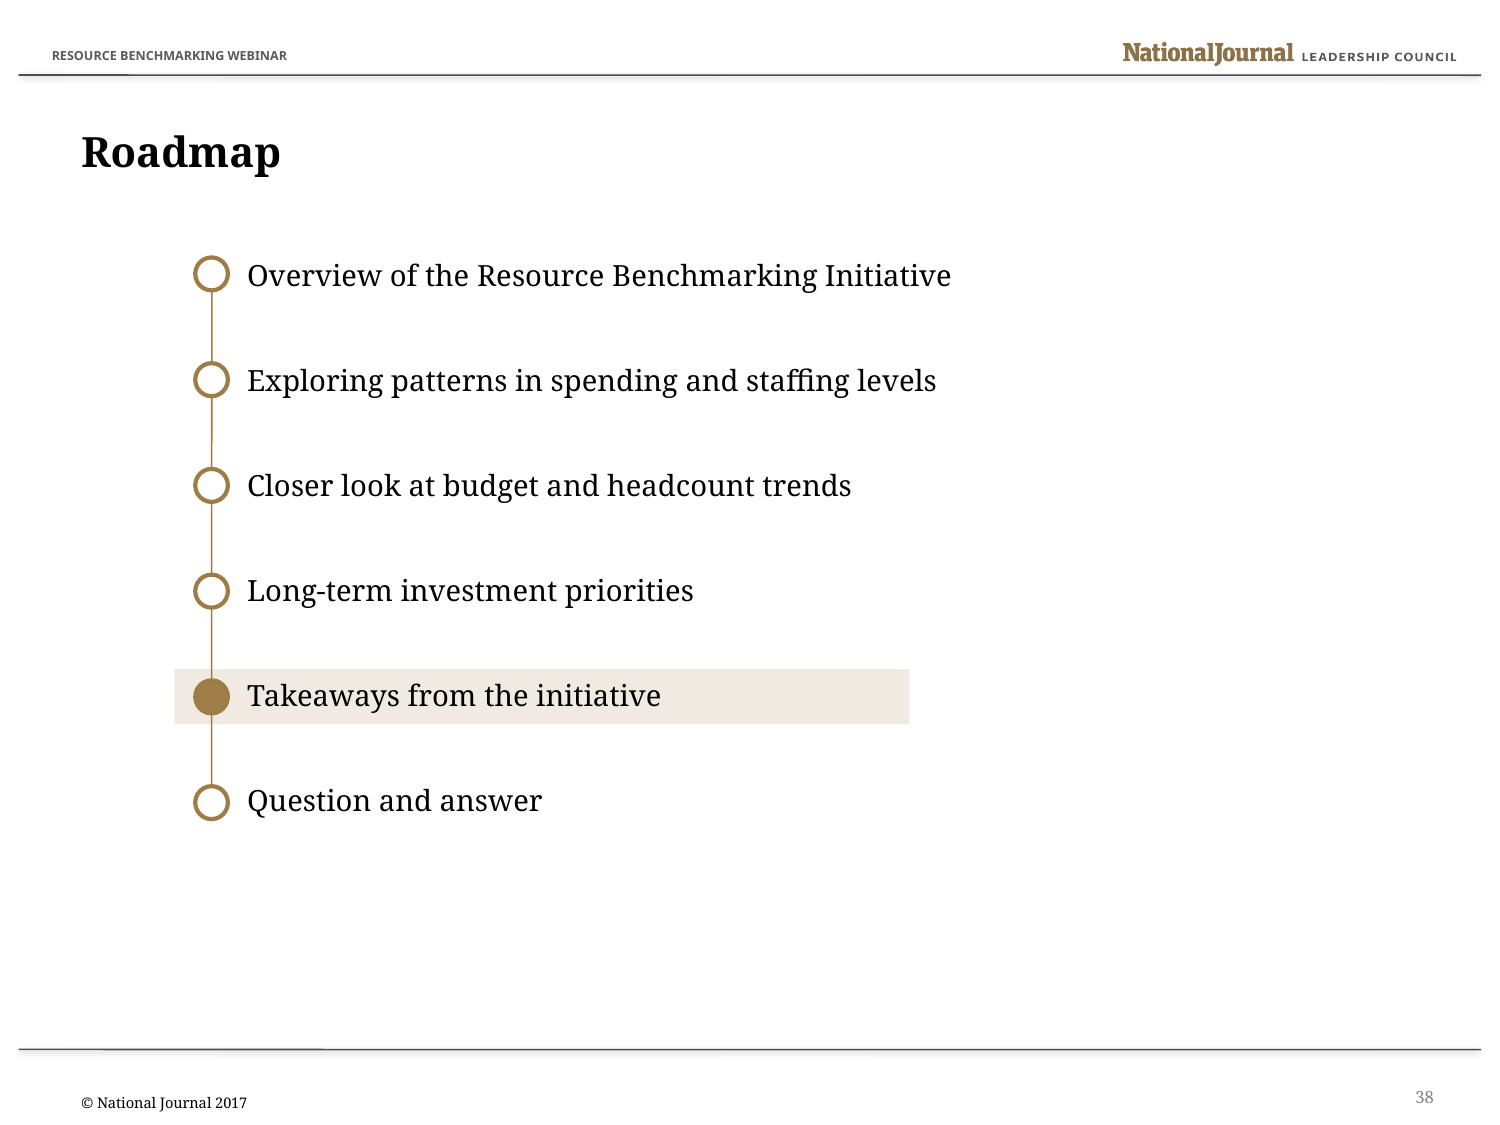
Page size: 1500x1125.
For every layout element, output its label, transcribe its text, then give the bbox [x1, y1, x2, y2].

text_box [218, 573, 230, 609]
text_box [193, 467, 206, 504]
text_box [218, 468, 230, 503]
text_box [193, 784, 230, 822]
text_box [193, 679, 206, 715]
text_box Resource benchmarking webinar [37, 40, 859, 63]
text_box [193, 255, 230, 292]
text_box © National Journal 2017 [66, 1055, 1283, 1112]
text_box [218, 362, 230, 397]
text_box Roadmap [66, 124, 1446, 224]
text_box [172, 667, 206, 726]
text_box [193, 362, 206, 398]
text_box [193, 573, 206, 609]
text_box [218, 667, 232, 726]
text_box 38 [1400, 1079, 1500, 1118]
text_box [218, 679, 230, 715]
text_box Overview of the Resource Benchmarking Initiative Exploring patterns in spending and staffing levels Closer look at budget and headcount trends Long-term investment priorities Takeaways from the initiative Question and answer [232, 250, 1143, 825]
picture [1104, 25, 1477, 83]
